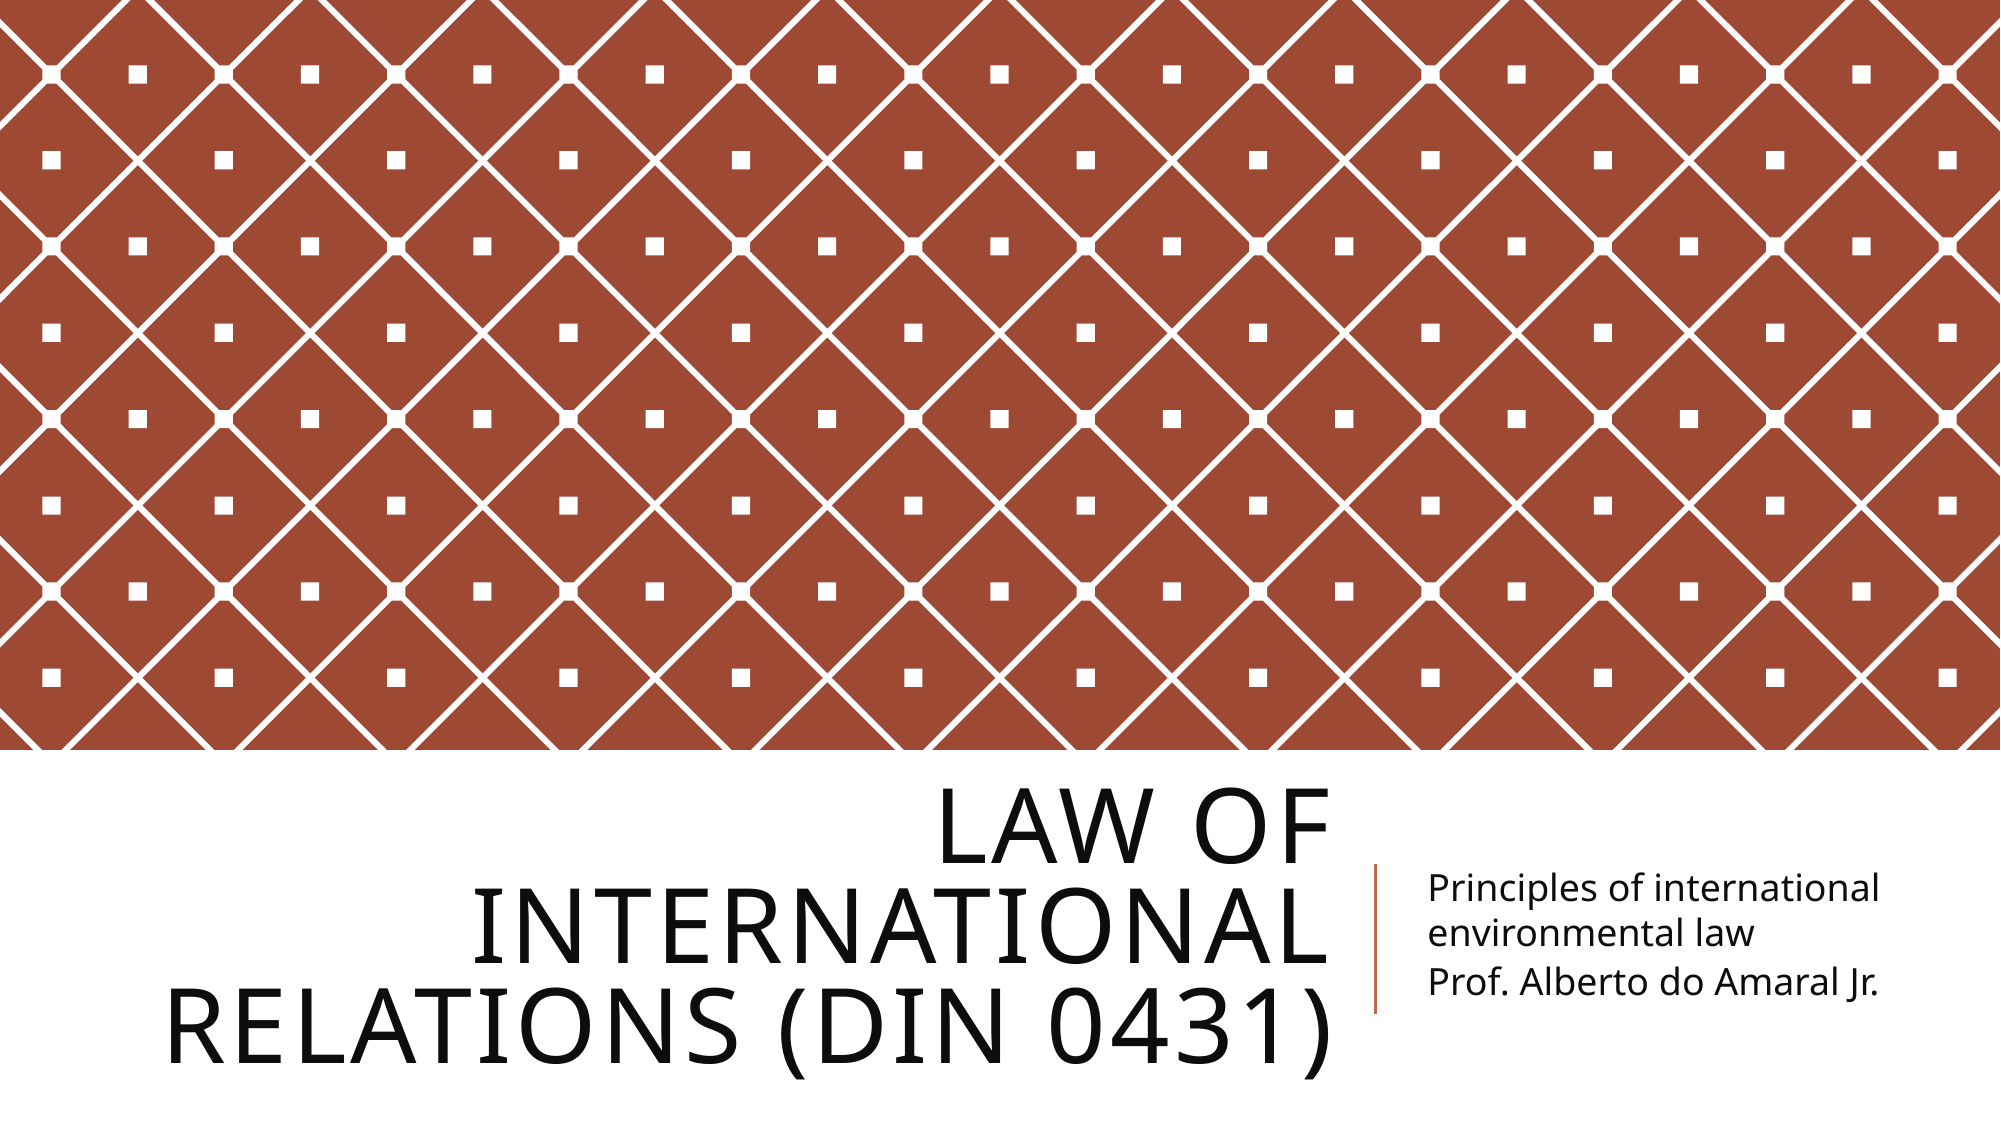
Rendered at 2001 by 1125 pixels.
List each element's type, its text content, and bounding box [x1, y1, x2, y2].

title Law of International Relations (DIN 0431) [75, 813, 1350, 1054]
subtitle Principles of international environmental law Prof. Alberto do Amaral Jr. [1412, 813, 1938, 1054]
